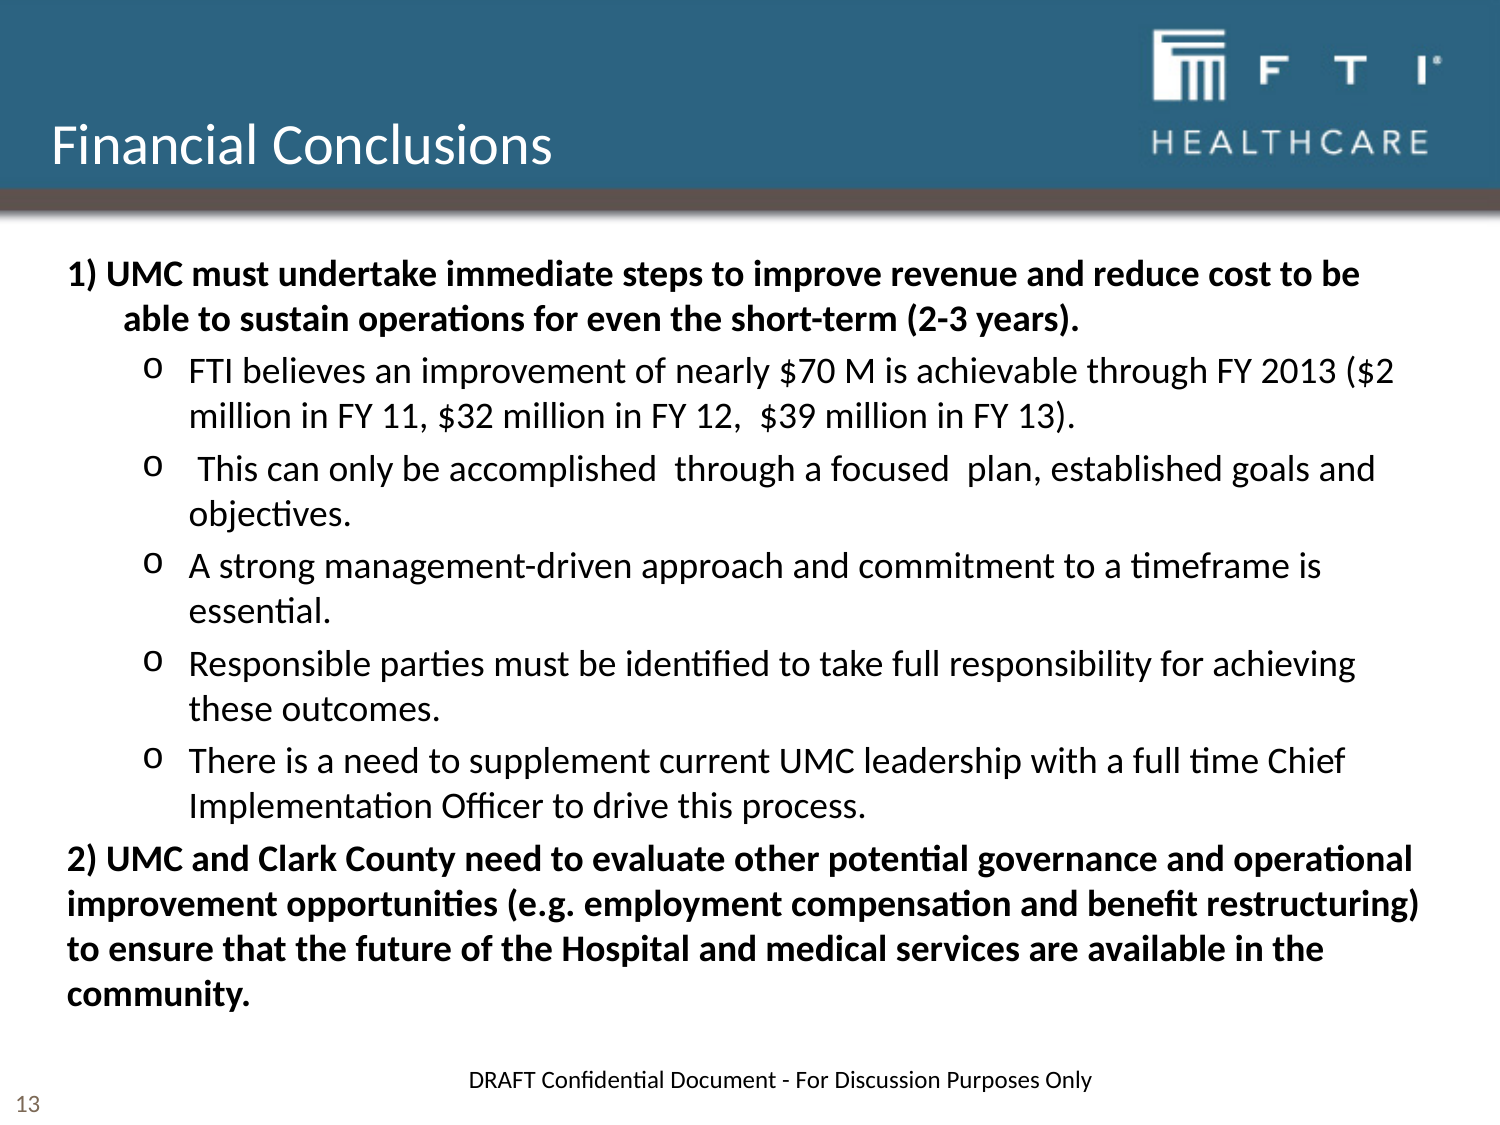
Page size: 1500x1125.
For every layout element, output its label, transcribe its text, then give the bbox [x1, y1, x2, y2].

slide_number 13 [0, 1079, 163, 1125]
footer DRAFT Confidential Document - For Discussion Purposes Only [453, 1055, 1355, 1125]
title Financial Conclusions [22, 15, 1136, 185]
list 1) UMC must undertake immediate steps to improve revenue and reduce cost to be able to sustain operations for even the short-term (2-3 years). FTI believes an improvement of nearly $70 M is achievable through FY 2013 ($2 million in FY 11, $32 million in FY 12, $39 million in FY 13). This can only be accomplished through a focused plan, established goals and objectives. A strong management-driven approach and commitment to a timeframe is essential. Responsible parties must be identified to take full responsibility for achieving these outcomes. There is a need to supplement current UMC leadership with a full time Chief Implementation Officer to drive this process. 2) UMC and Clark County need to evaluate other potential governance and operational improvement opportunities (e.g. employment compensation and benefit restructuring) to ensure that the future of the Hospital and medical services are available in the community. [51, 241, 1452, 1038]
picture [0, 0, 1500, 234]
